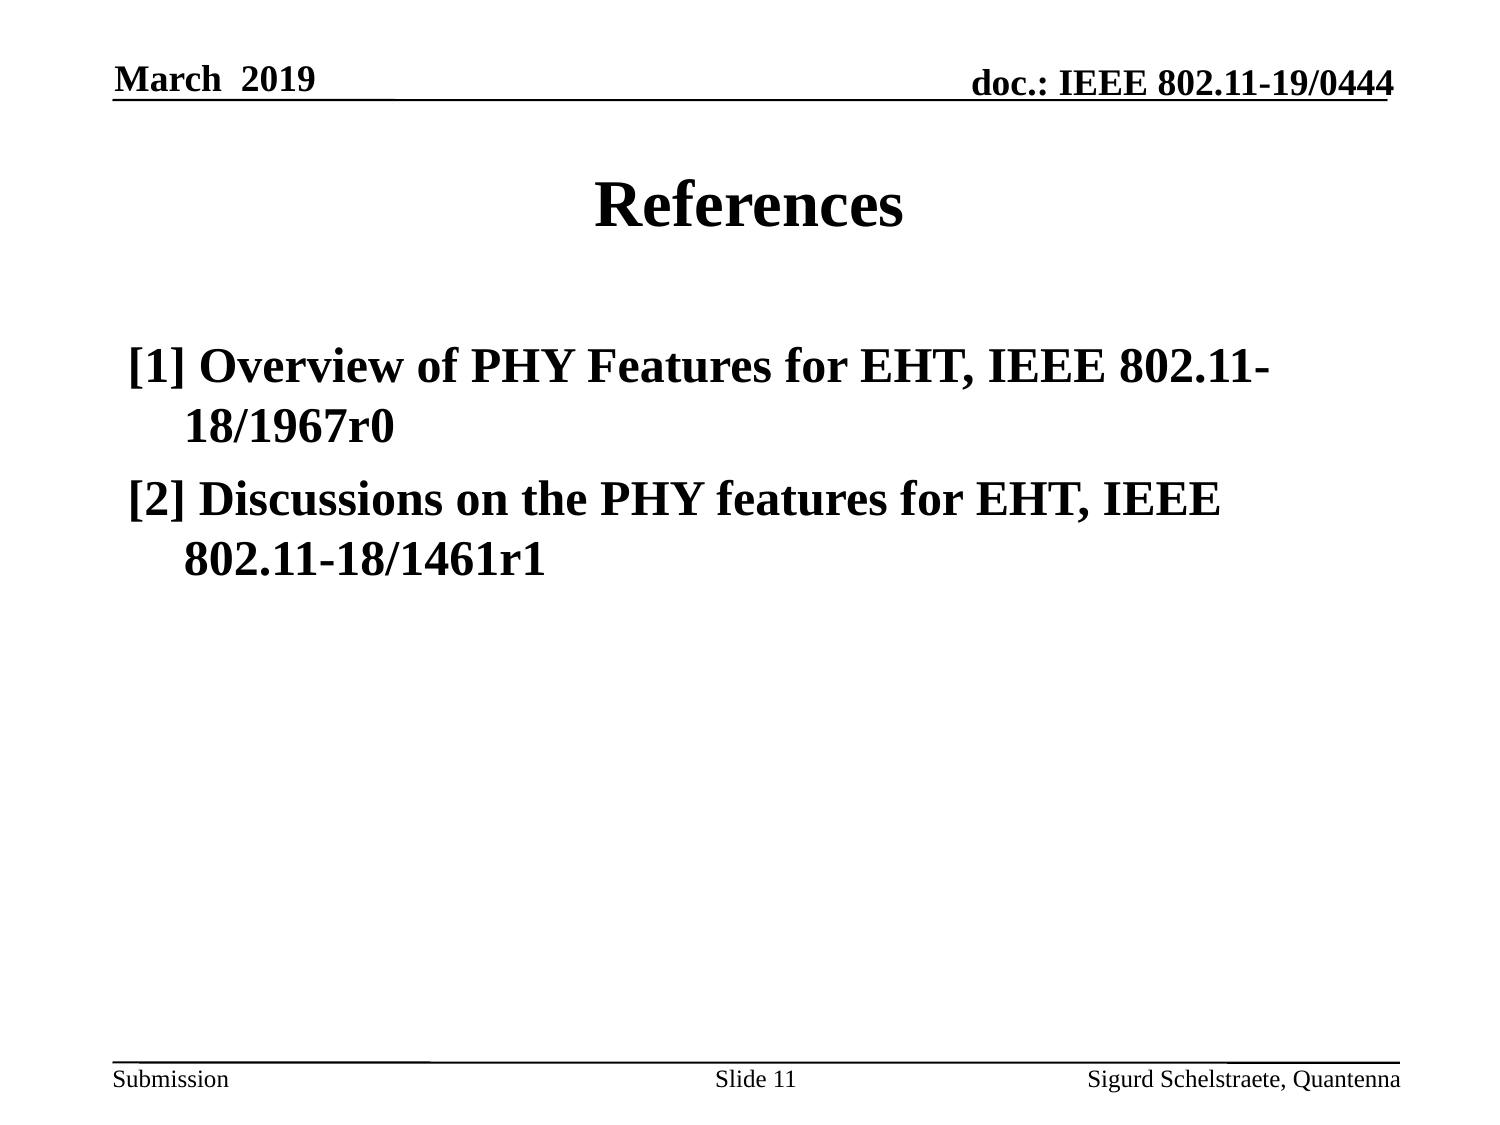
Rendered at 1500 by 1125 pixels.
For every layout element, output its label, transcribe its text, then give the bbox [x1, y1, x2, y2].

list [1] Overview of PHY Features for EHT, IEEE 802.11-18/1967r0 [2] Discussions on the PHY features for EHT, IEEE 802.11-18/1461r1 [112, 324, 1388, 1000]
slide_number Slide 11 [712, 1061, 800, 1123]
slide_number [114, 54, 423, 100]
footer Sigurd Schelstraete, Quantenna [878, 1061, 1402, 1093]
title References [112, 112, 1388, 288]
